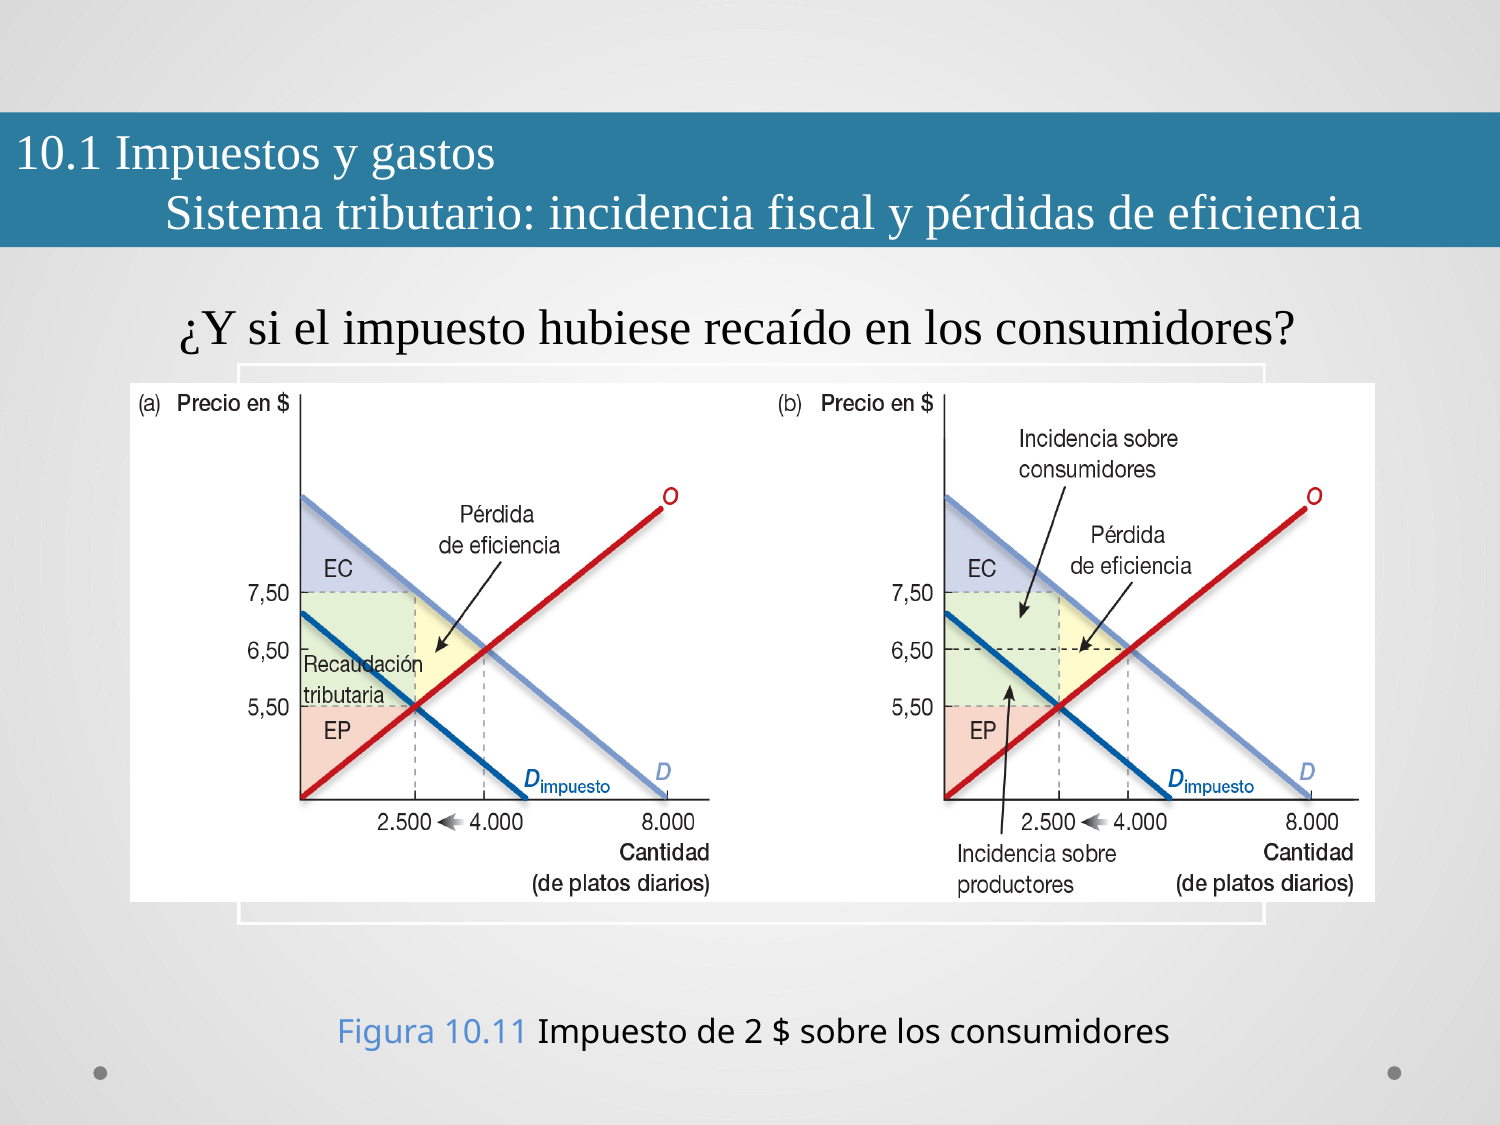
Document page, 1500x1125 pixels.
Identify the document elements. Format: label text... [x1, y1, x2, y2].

picture [129, 362, 1375, 926]
text_box 10.1 Impuestos y gastos Sistema tributario: incidencia fiscal y pérdidas de eficiencia [0, 112, 1500, 248]
title Figura 10.11 Impuesto de 2 $ sobre los consumidores [141, 987, 1366, 1059]
text_box ¿Y si el impuesto hubiese recaído en los consumidores? [62, 287, 1425, 363]
